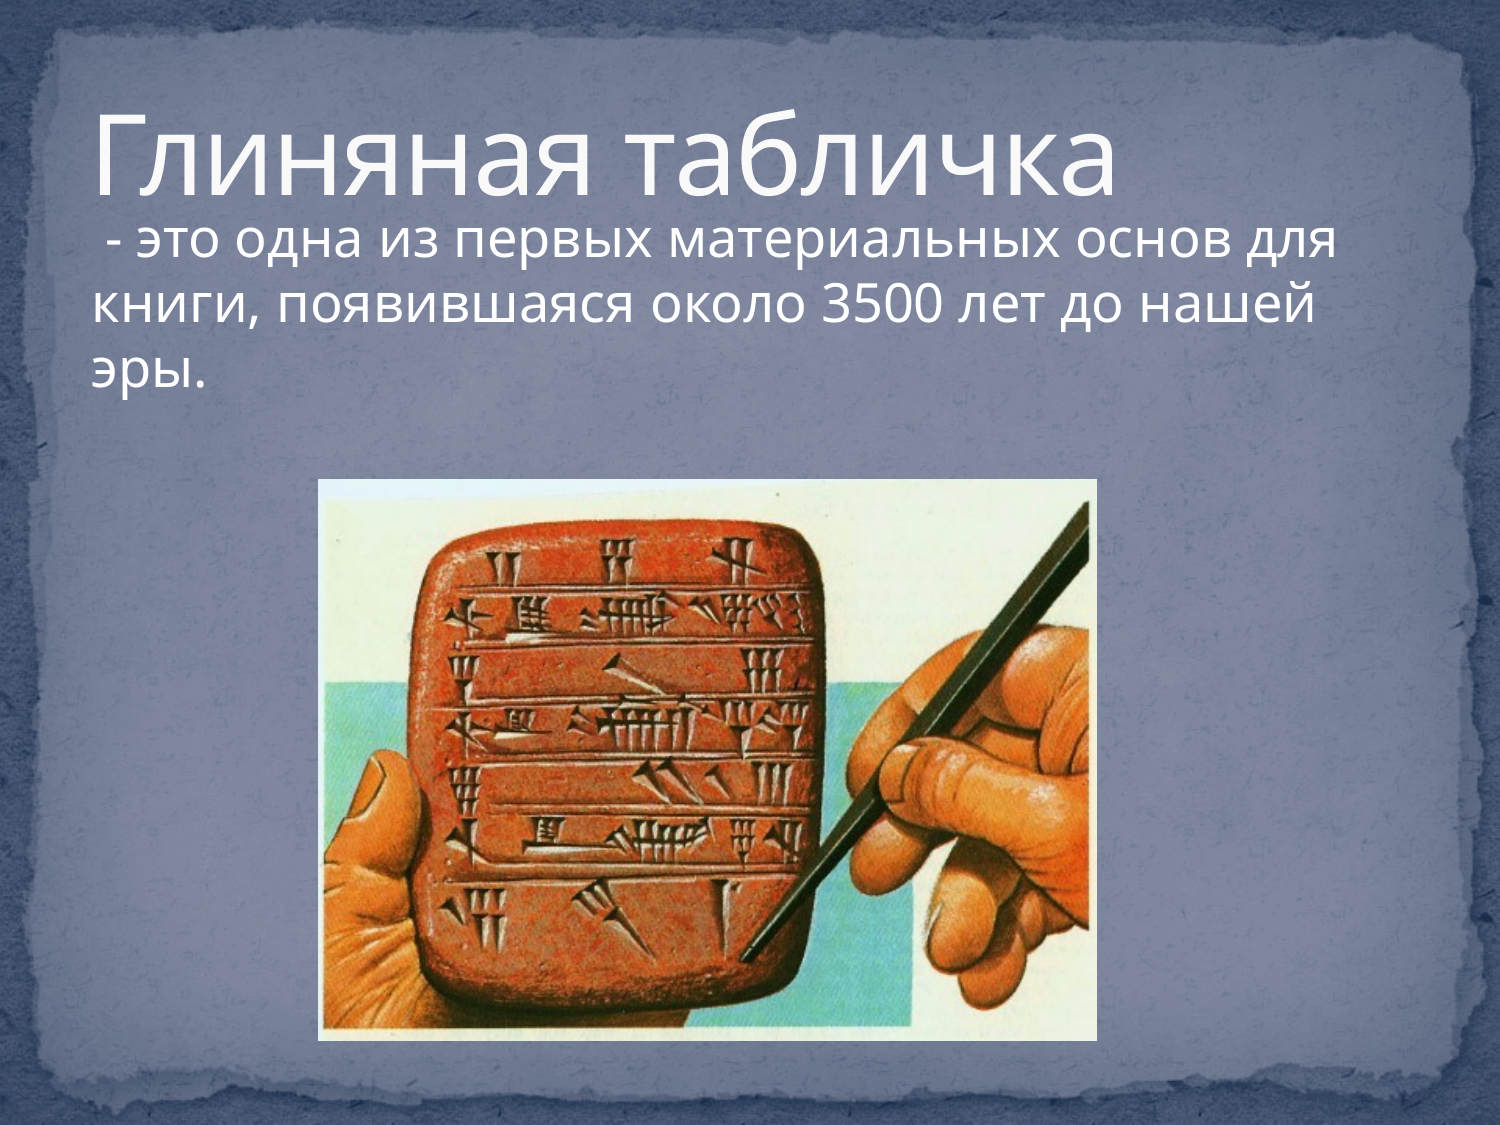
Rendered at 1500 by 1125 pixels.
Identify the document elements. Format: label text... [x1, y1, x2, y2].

list - это одна из первых материальных основ для книги, появившаяся около 3500 лет до нашей эры. [76, 196, 1427, 939]
picture [317, 479, 1097, 1042]
title Глиняная табличка [74, 24, 1425, 225]
